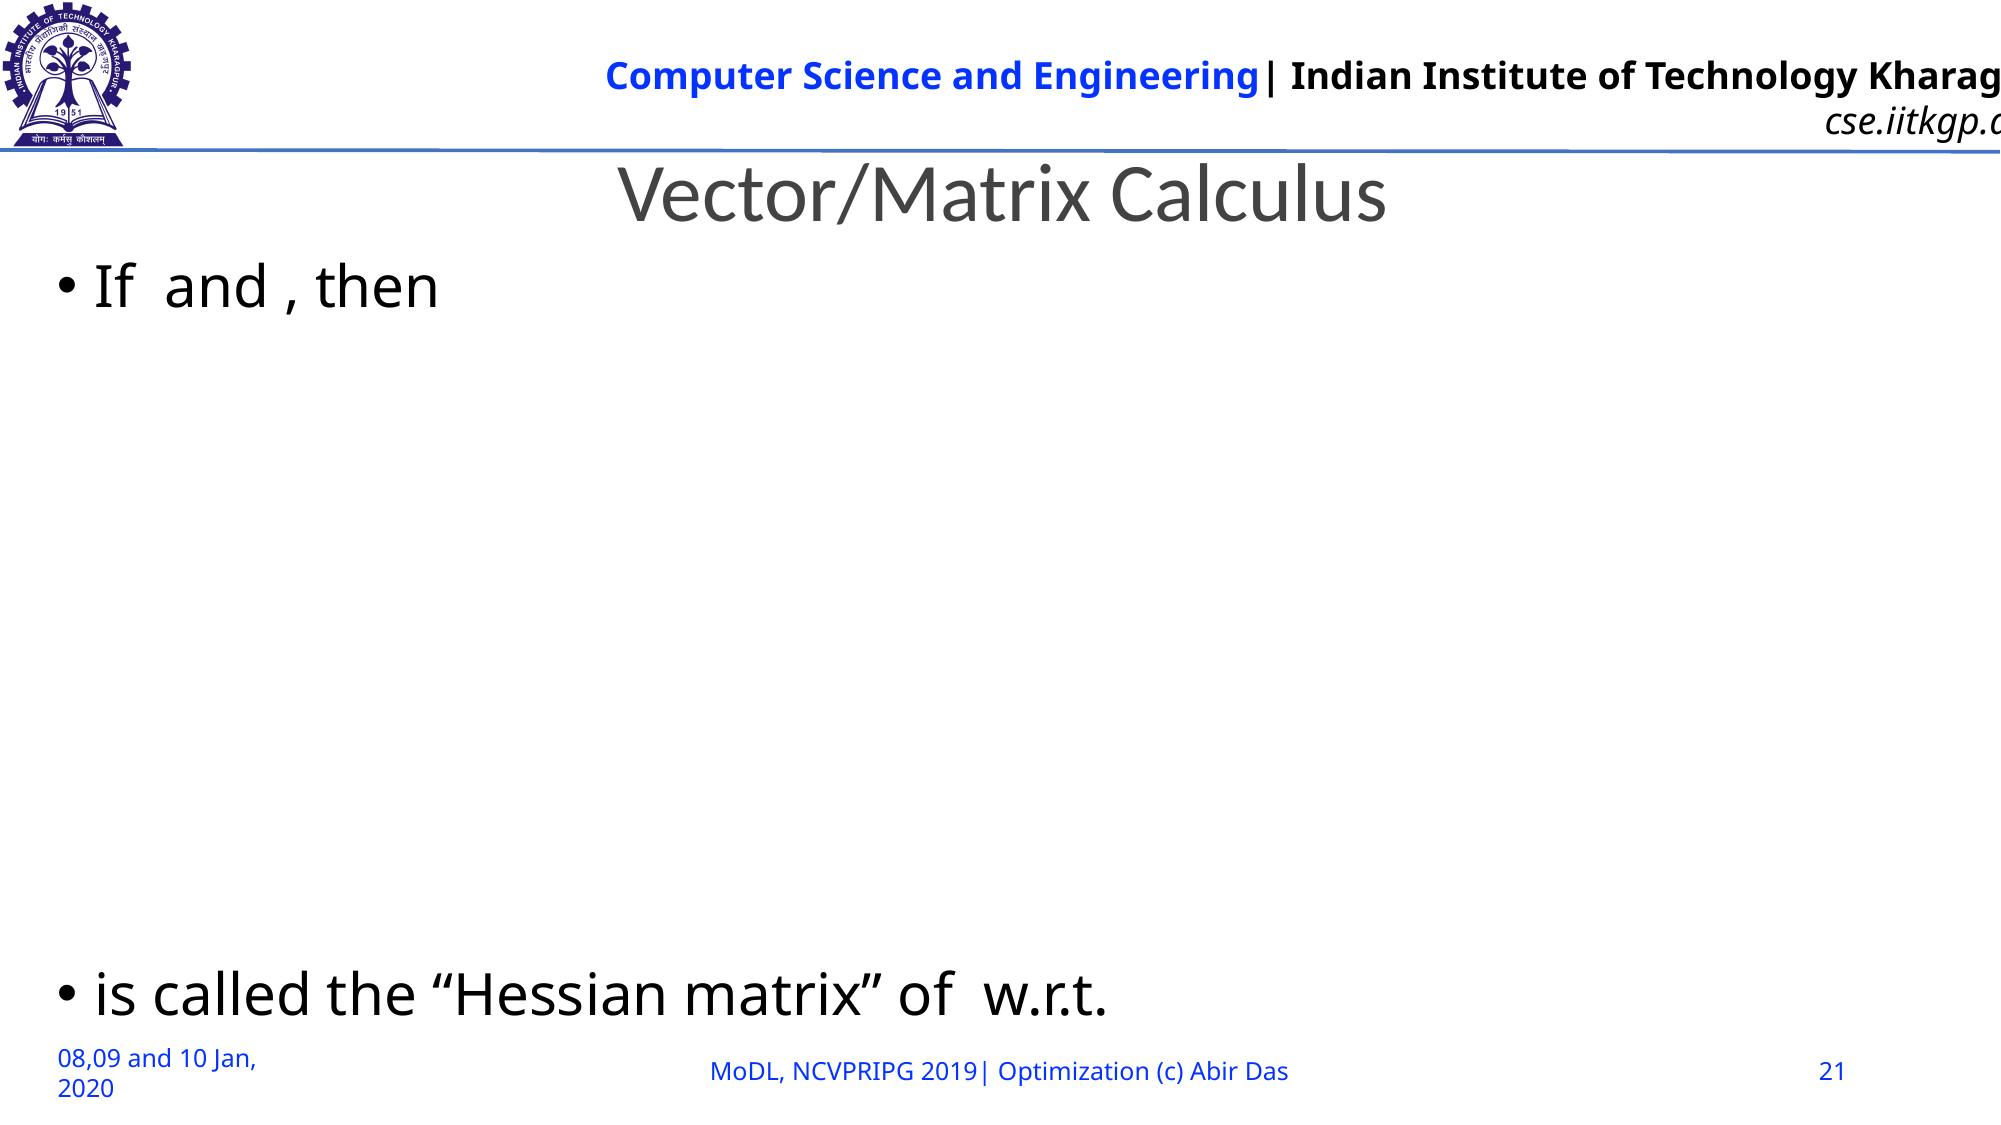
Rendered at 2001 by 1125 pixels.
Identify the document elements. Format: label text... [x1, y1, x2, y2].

text_box Vector/Matrix Calculus [305, 123, 1702, 218]
slide_number 21 [1733, 1042, 1863, 1103]
footer MoDL, NCVPRIPG 2019| Optimization (c) Abir Das [330, 1042, 1670, 1103]
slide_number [42, 1042, 330, 1103]
picture [2, 2, 131, 147]
